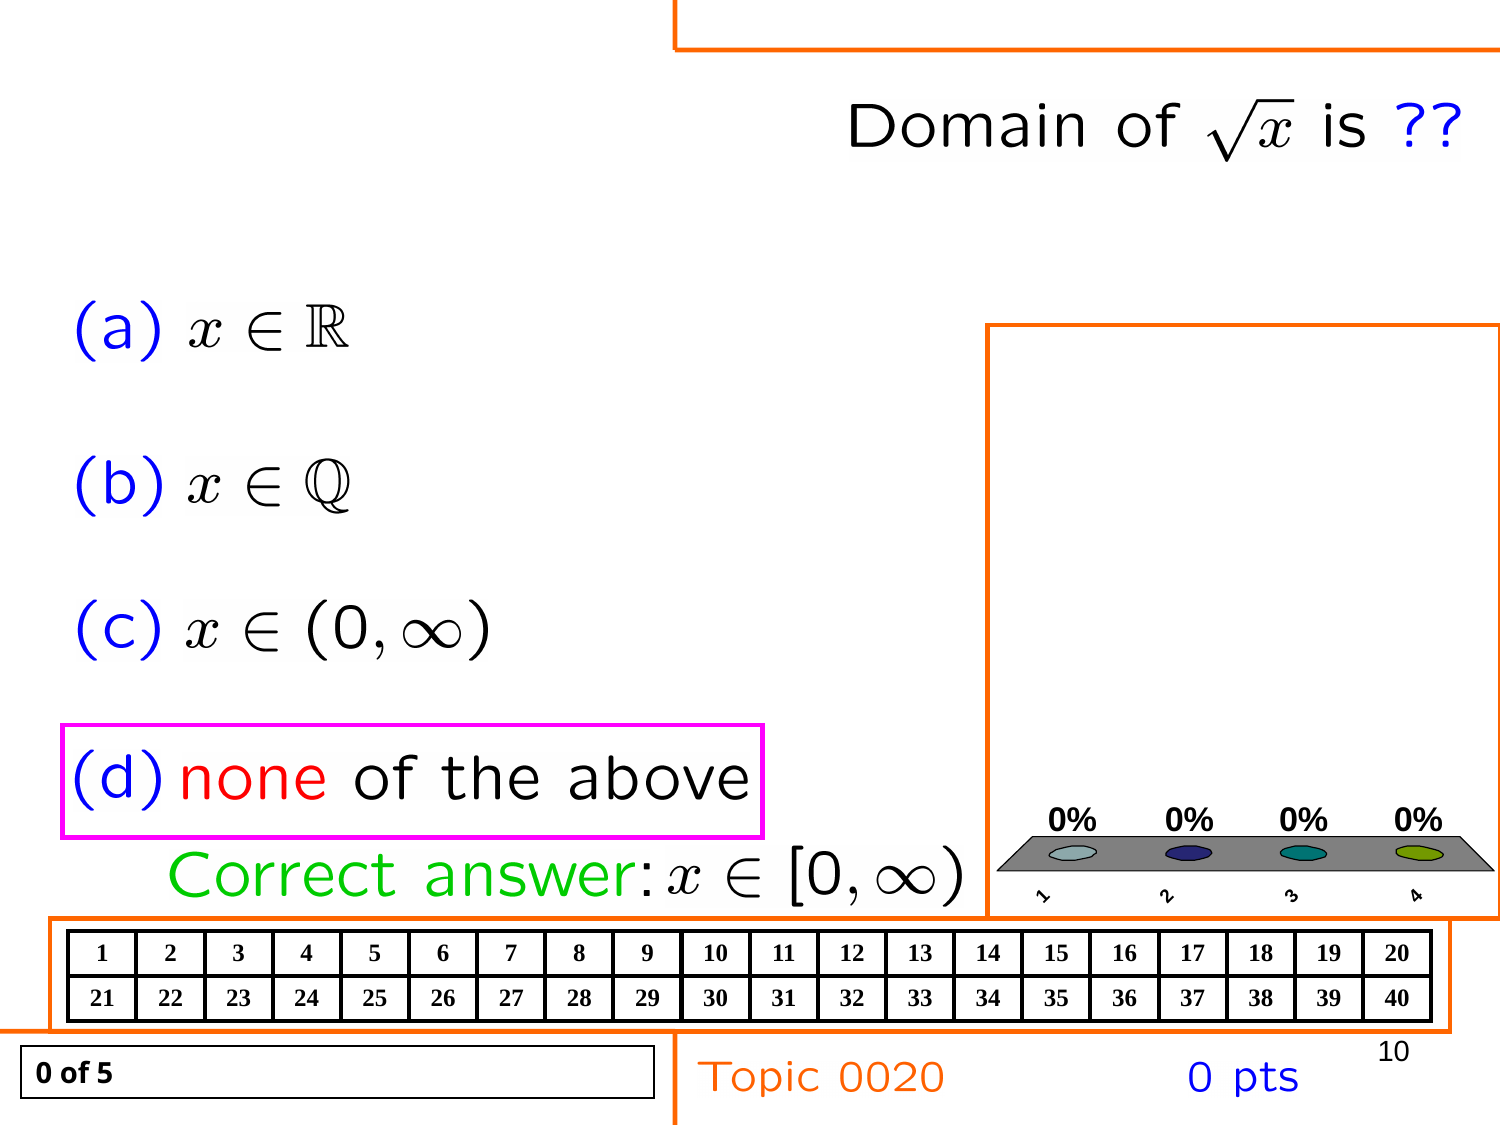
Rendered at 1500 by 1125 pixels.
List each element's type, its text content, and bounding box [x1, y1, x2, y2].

picture [697, 1060, 945, 1098]
picture [665, 845, 964, 908]
picture [183, 599, 488, 663]
text_box [50, 918, 1450, 1032]
picture [186, 301, 349, 353]
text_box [957, 312, 1500, 951]
picture [168, 849, 651, 900]
text_box [62, 725, 763, 838]
text_box [87, 249, 650, 663]
picture [74, 455, 162, 518]
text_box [20, 1045, 655, 1099]
picture [76, 599, 161, 663]
picture [849, 99, 1461, 163]
picture [182, 752, 751, 800]
picture [74, 300, 162, 363]
title 1+1= [75, 45, 1425, 233]
picture [185, 456, 350, 516]
picture [1188, 1060, 1300, 1098]
picture [73, 749, 161, 813]
text_box [562, 62, 1013, 250]
slide_number 10 [1350, 1032, 1425, 1103]
